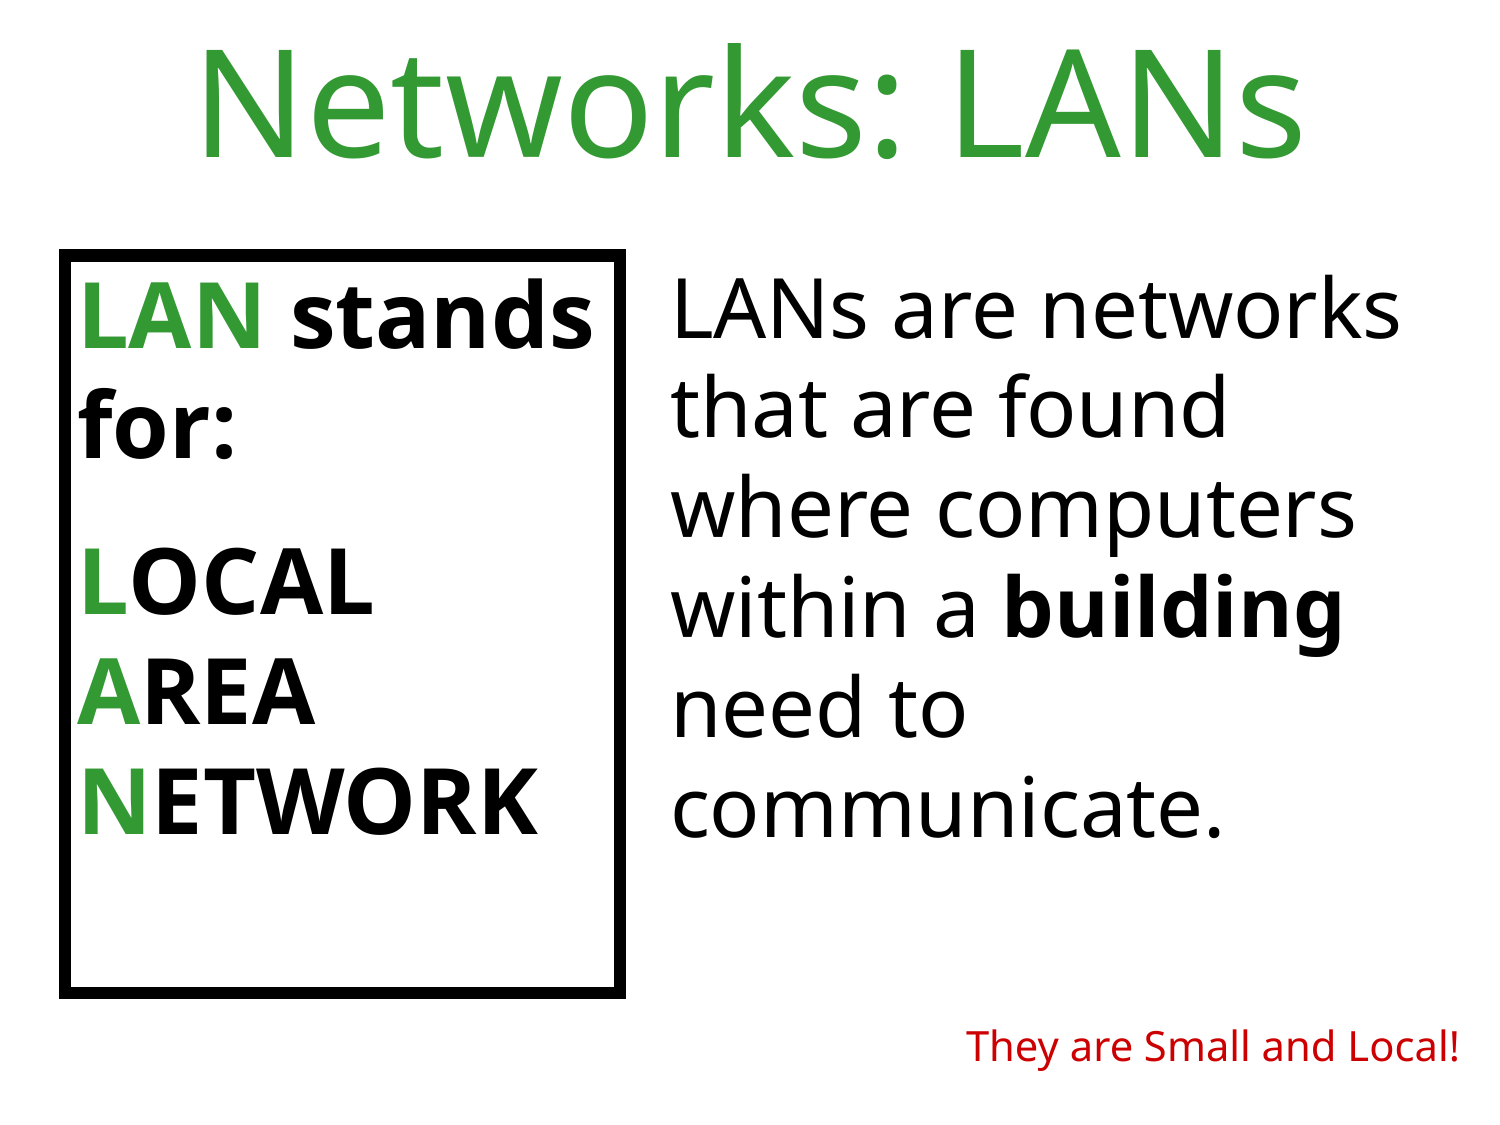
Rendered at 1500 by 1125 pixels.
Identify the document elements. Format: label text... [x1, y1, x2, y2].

text_box Networks: LANs [0, 0, 1500, 195]
text_box [64, 255, 620, 993]
text_box LANs are networks that are found where computers within a building need to communicate. [655, 247, 1463, 862]
text_box They are Small and Local! [712, 1012, 1475, 1078]
text_box LAN stands for: LOCAL AREA NETWORK [62, 249, 620, 861]
